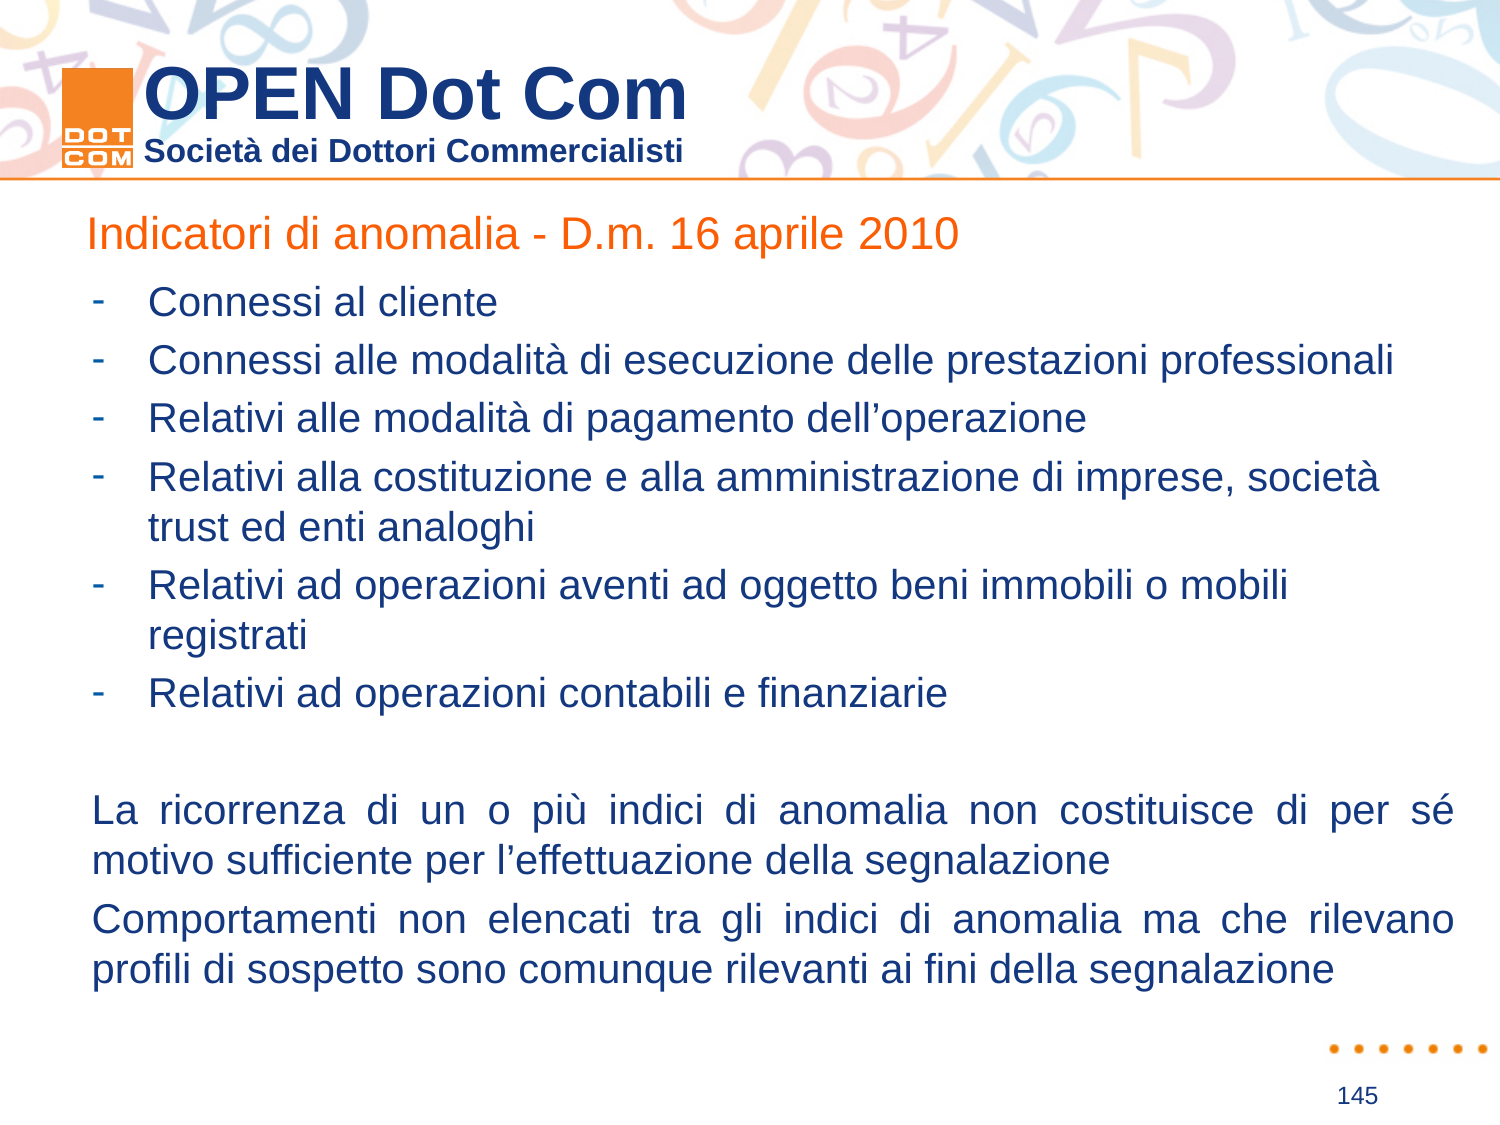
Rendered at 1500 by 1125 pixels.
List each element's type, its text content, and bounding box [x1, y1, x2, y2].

picture [0, 181, 1500, 1125]
text_box Connessi al cliente Connessi alle modalità di esecuzione delle prestazioni professionali Relativi alle modalità di pagamento dell’operazione Relativi alla costituzione e alla amministrazione di imprese, società trust ed enti analoghi Relativi ad operazioni aventi ad oggetto beni immobili o mobili registrati Relativi ad operazioni contabili e finanziarie La ricorrenza di un o più indici di anomalia non costituisce di per sé motivo sufficiente per l’effettuazione della segnalazione Comportamenti non elencati tra gli indici di anomalia ma che rilevano profili di sospetto sono comunque rilevanti ai fini della segnalazione [76, 267, 1471, 1012]
text_box Indicatori di anomalia - D.m. 16 aprile 2010 [71, 196, 1407, 279]
picture [0, 0, 1500, 177]
